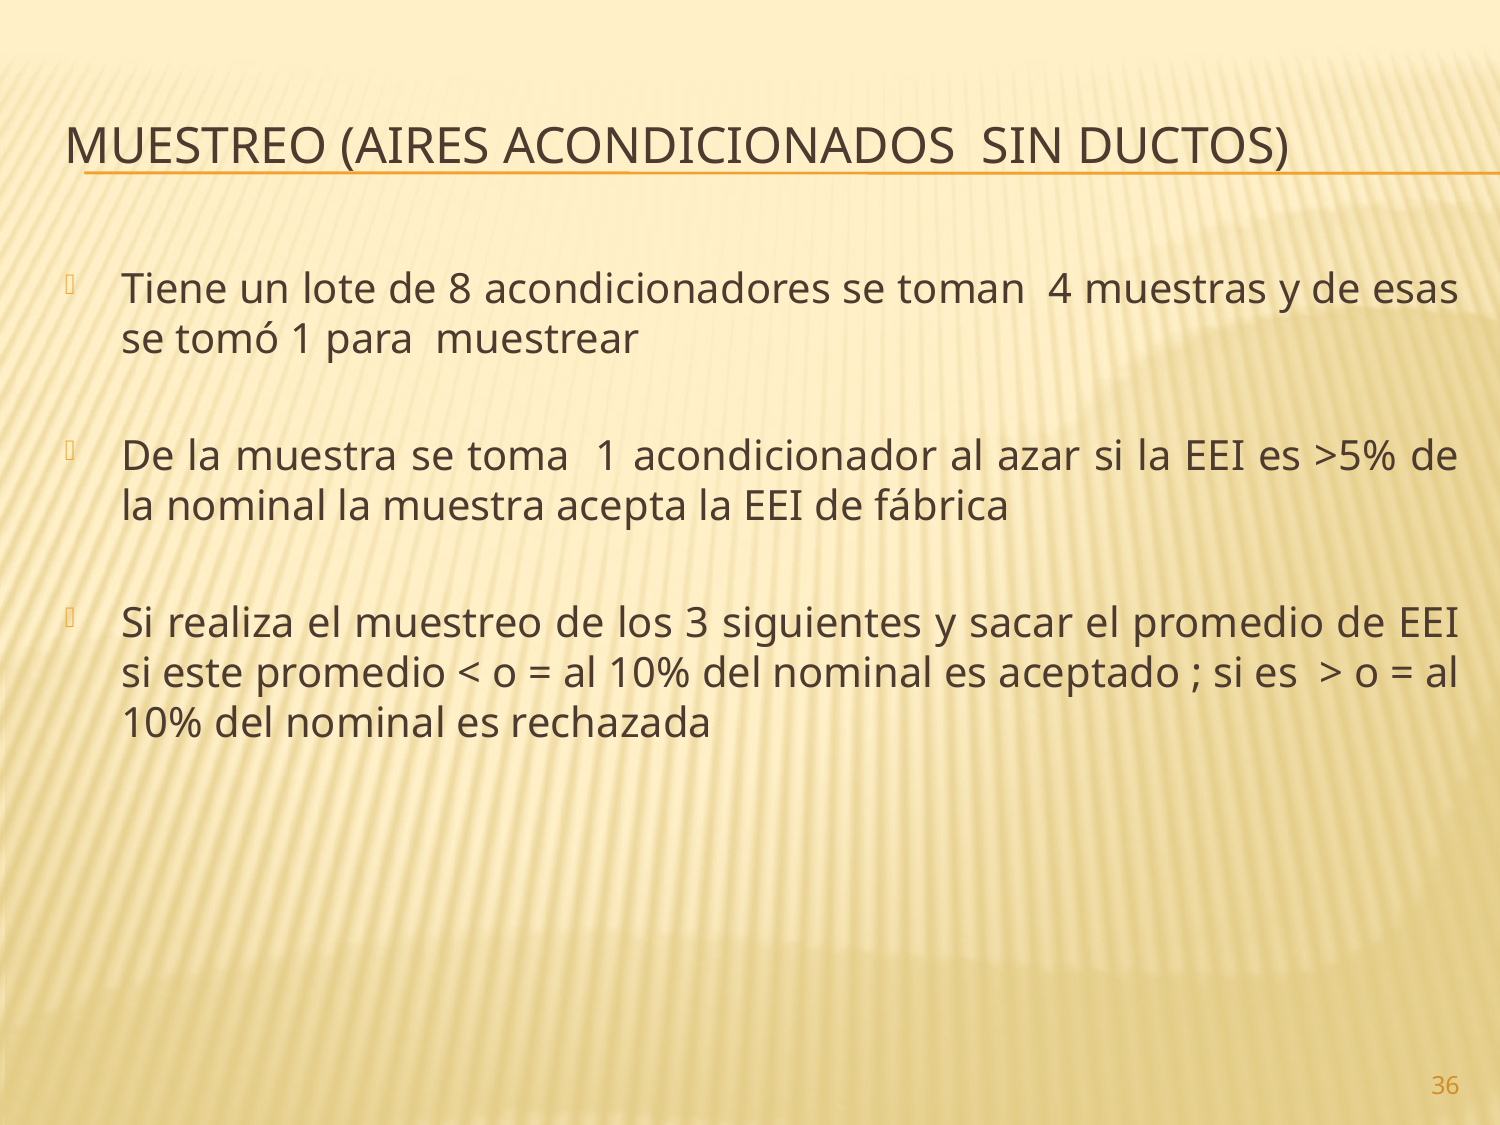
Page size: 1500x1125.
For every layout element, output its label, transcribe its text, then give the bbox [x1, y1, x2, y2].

list Tiene un lote de 8 acondicionadores se toman 4 muestras y de esas se tomó 1 para muestrear De la muestra se toma 1 acondicionador al azar si la EEI es >5% de la nominal la muestra acepta la EEI de fábrica Si realiza el muestreo de los 3 siguientes y sacar el promedio de EEI si este promedio < o = al 10% del nominal es aceptado ; si es > o = al 10% del nominal es rechazada [50, 254, 1475, 998]
slide_number 36 [1350, 1061, 1475, 1103]
title MUESTREO (AIRES ACONDICIONADOS SIN DUCTOS) [50, 75, 1475, 213]
